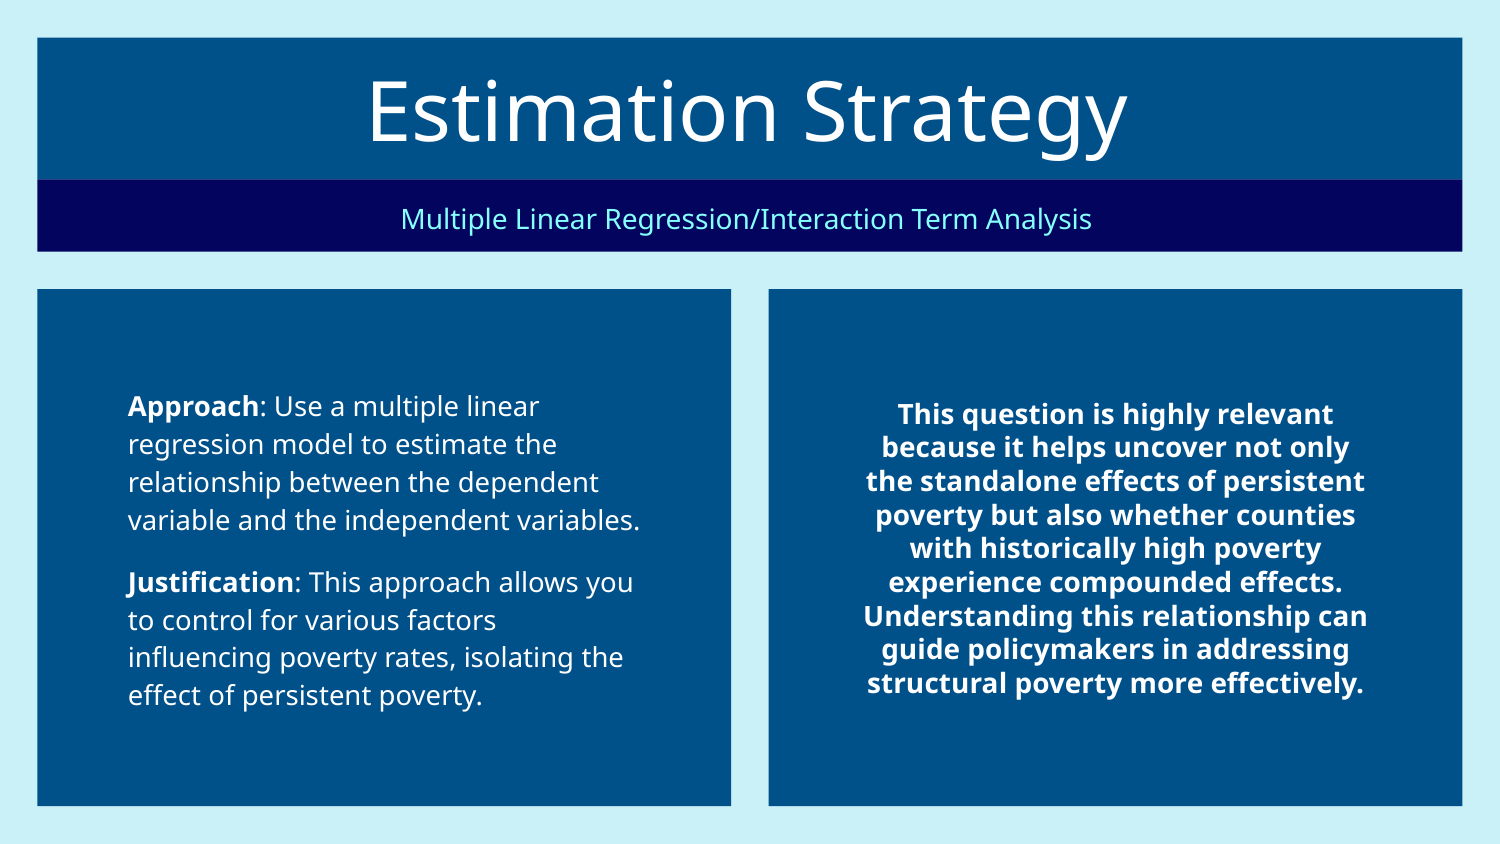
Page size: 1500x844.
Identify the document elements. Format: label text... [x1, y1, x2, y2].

list Approach: Use a multiple linear regression model to estimate the relationship between the dependent variable and the independent variables. Justification: This approach allows you to control for various factors influencing poverty rates, isolating the effect of persistent poverty. [112, 352, 656, 744]
title Estimation Strategy [104, 37, 1390, 179]
list This question is highly relevant because it helps uncover not only the standalone effects of persistent poverty but also whether counties with historically high poverty experience compounded effects. Understanding this relationship can guide policymakers in addressing structural poverty more effectively. [844, 352, 1388, 744]
subtitle Multiple Linear Regression/Interaction Term Analysis [104, 179, 1390, 252]
